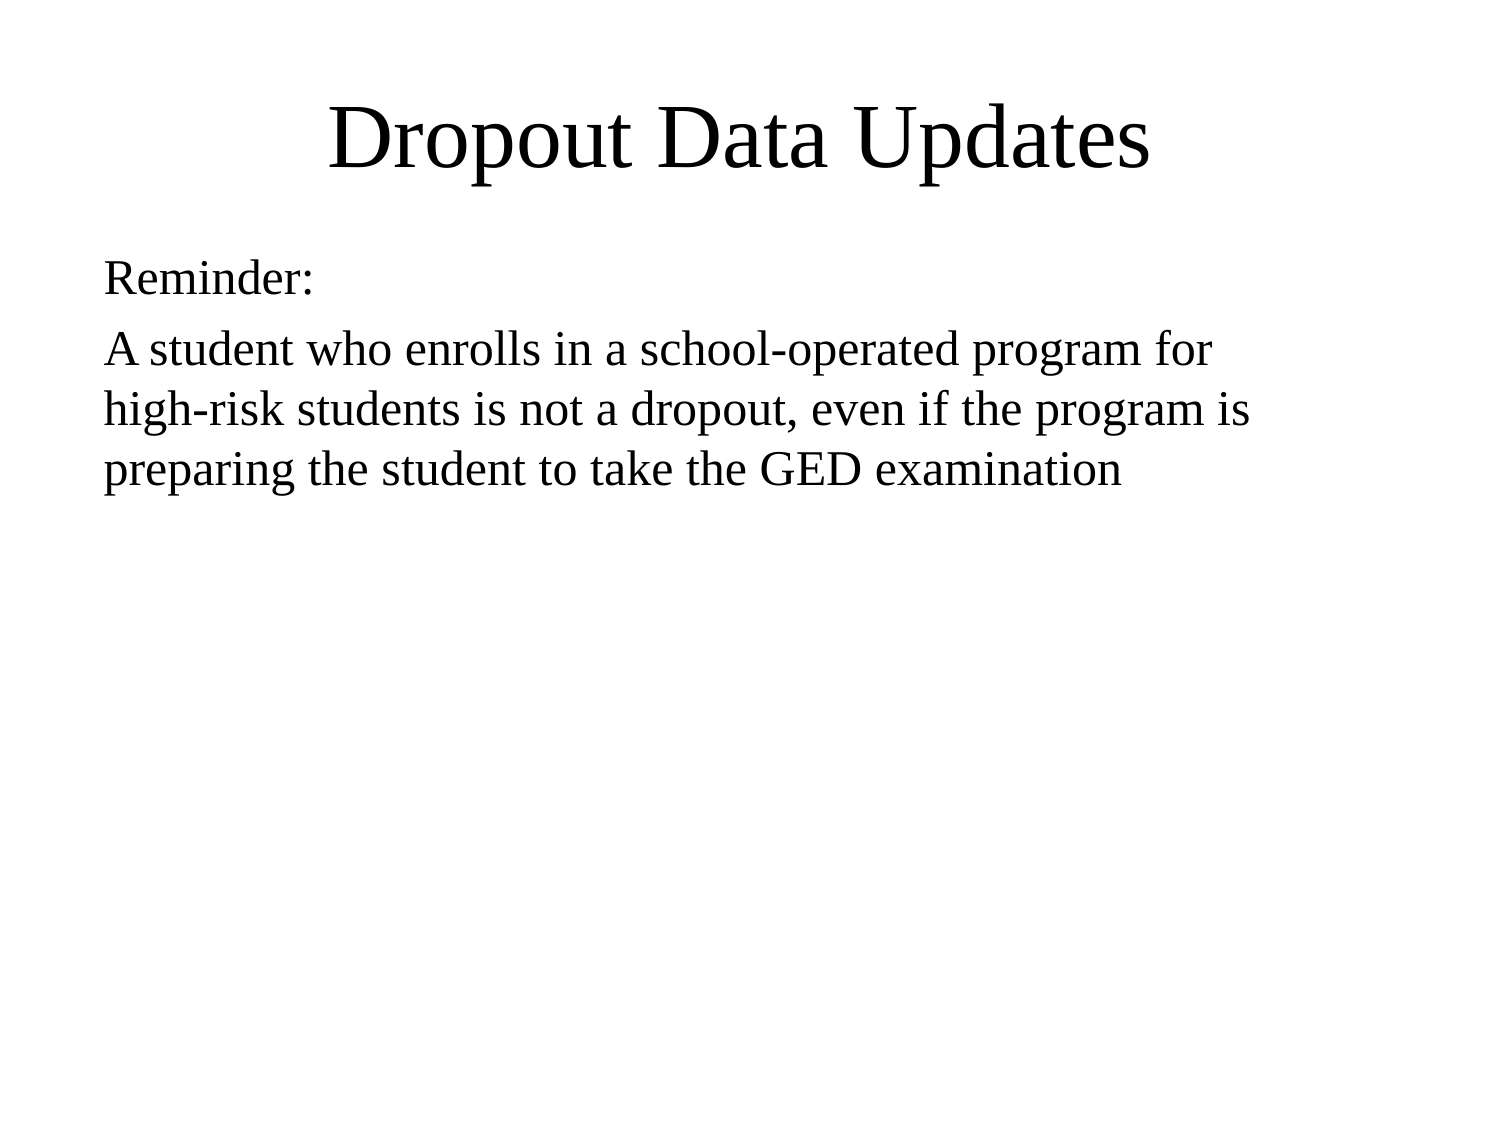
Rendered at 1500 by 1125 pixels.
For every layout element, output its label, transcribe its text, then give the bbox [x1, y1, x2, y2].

list Reminder: A student who enrolls in a school-operated program for high-risk students is not a dropout, even if the program is preparing the student to take the GED examination [88, 237, 1341, 975]
title Dropout Data Updates [41, 31, 1441, 231]
